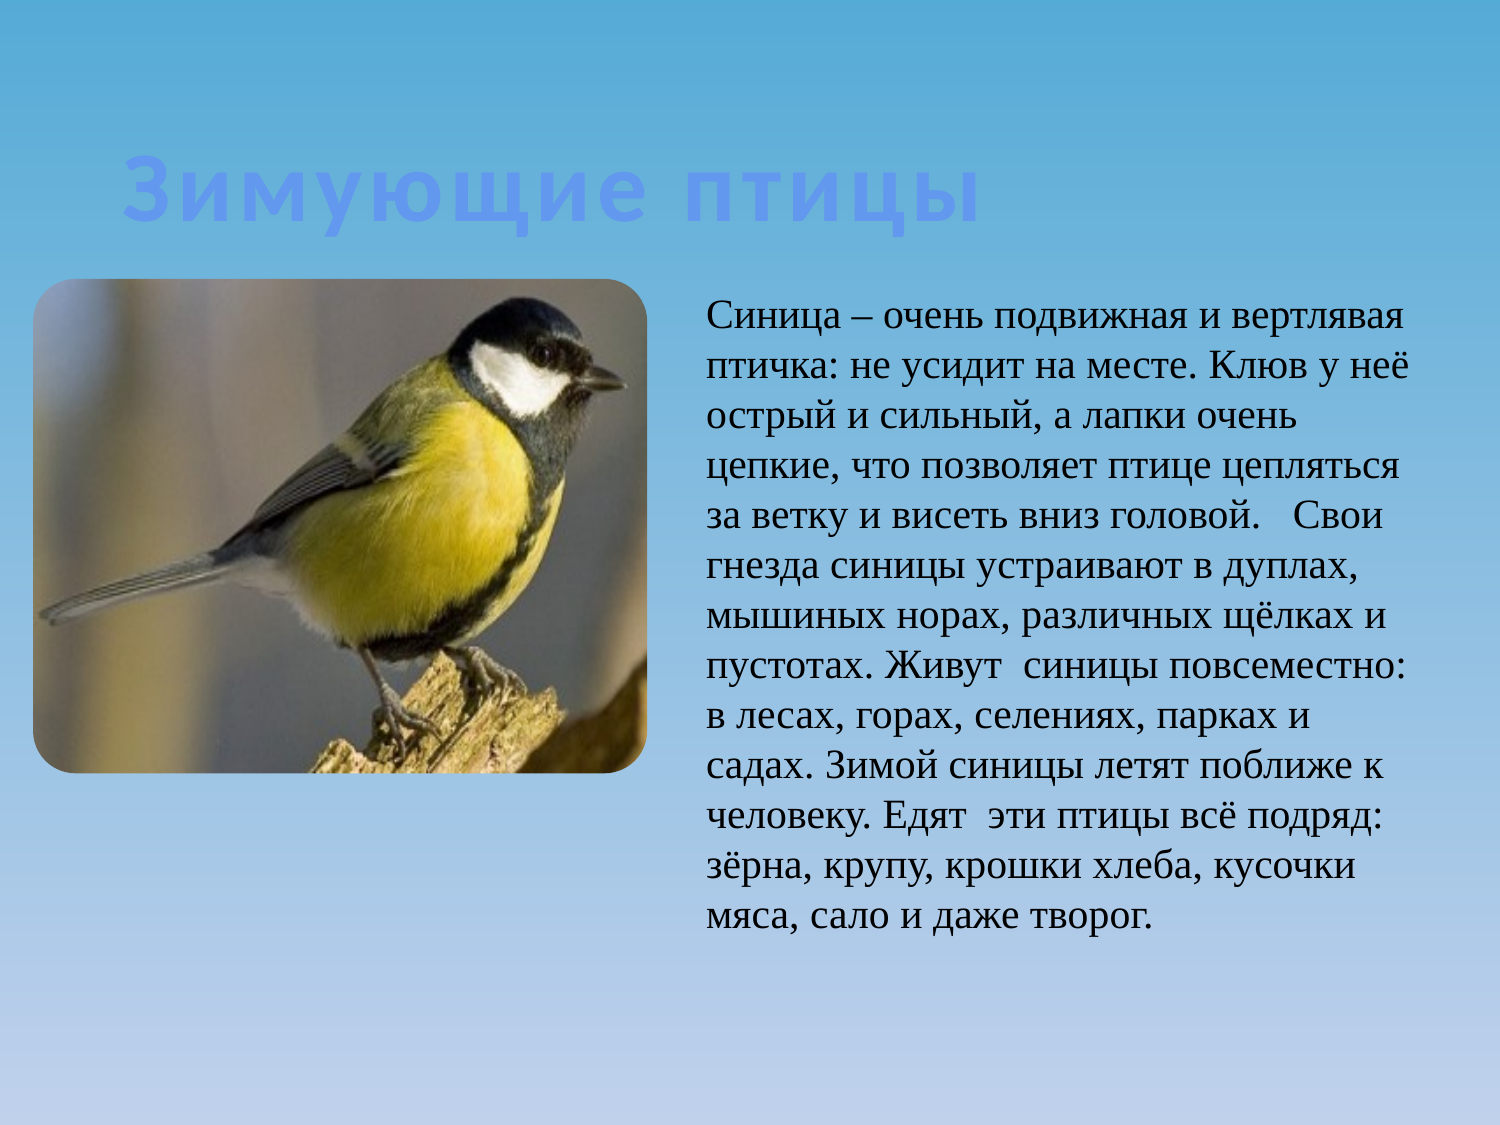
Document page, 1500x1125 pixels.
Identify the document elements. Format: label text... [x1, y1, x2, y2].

picture [32, 278, 648, 774]
text_box Зимующие птицы [107, 113, 1000, 249]
text_box Синица – очень подвижная и вертлявая птичка: не усидит на месте. Клюв у неё острый и сильный, а лапки очень цепкие, что позволяет птице цепляться за ветку и висеть вниз головой. Свои гнезда синицы устраивают в дуплах, мышиных норах, различных щёлках и пустотах. Живут синицы повсеместно: в лесах, горах, селениях, парках и садах. Зимой синицы летят поближе к человеку. Едят эти птицы всё подряд: зёрна, крупу, крошки хлеба, кусочки мяса, сало и даже творог. [690, 278, 1435, 945]
